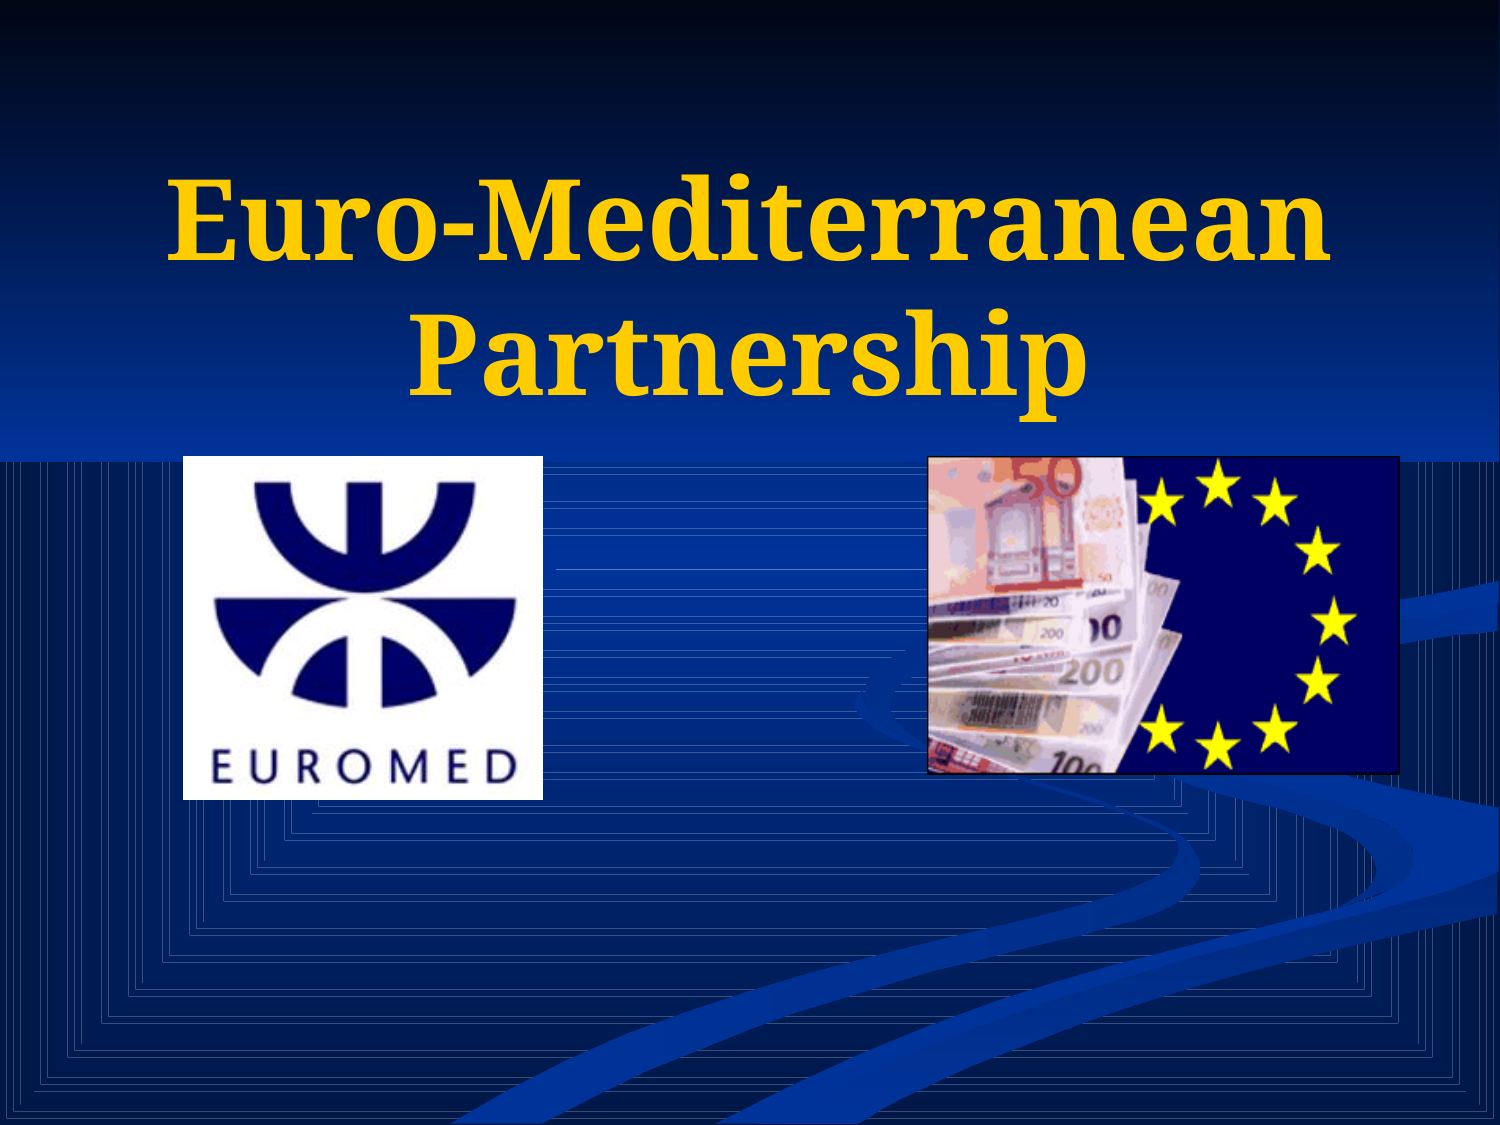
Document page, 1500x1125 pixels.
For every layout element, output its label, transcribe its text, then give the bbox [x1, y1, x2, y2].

title Euro-Mediterranean Partnership [112, 125, 1388, 441]
picture [926, 455, 1400, 776]
picture [182, 455, 543, 800]
